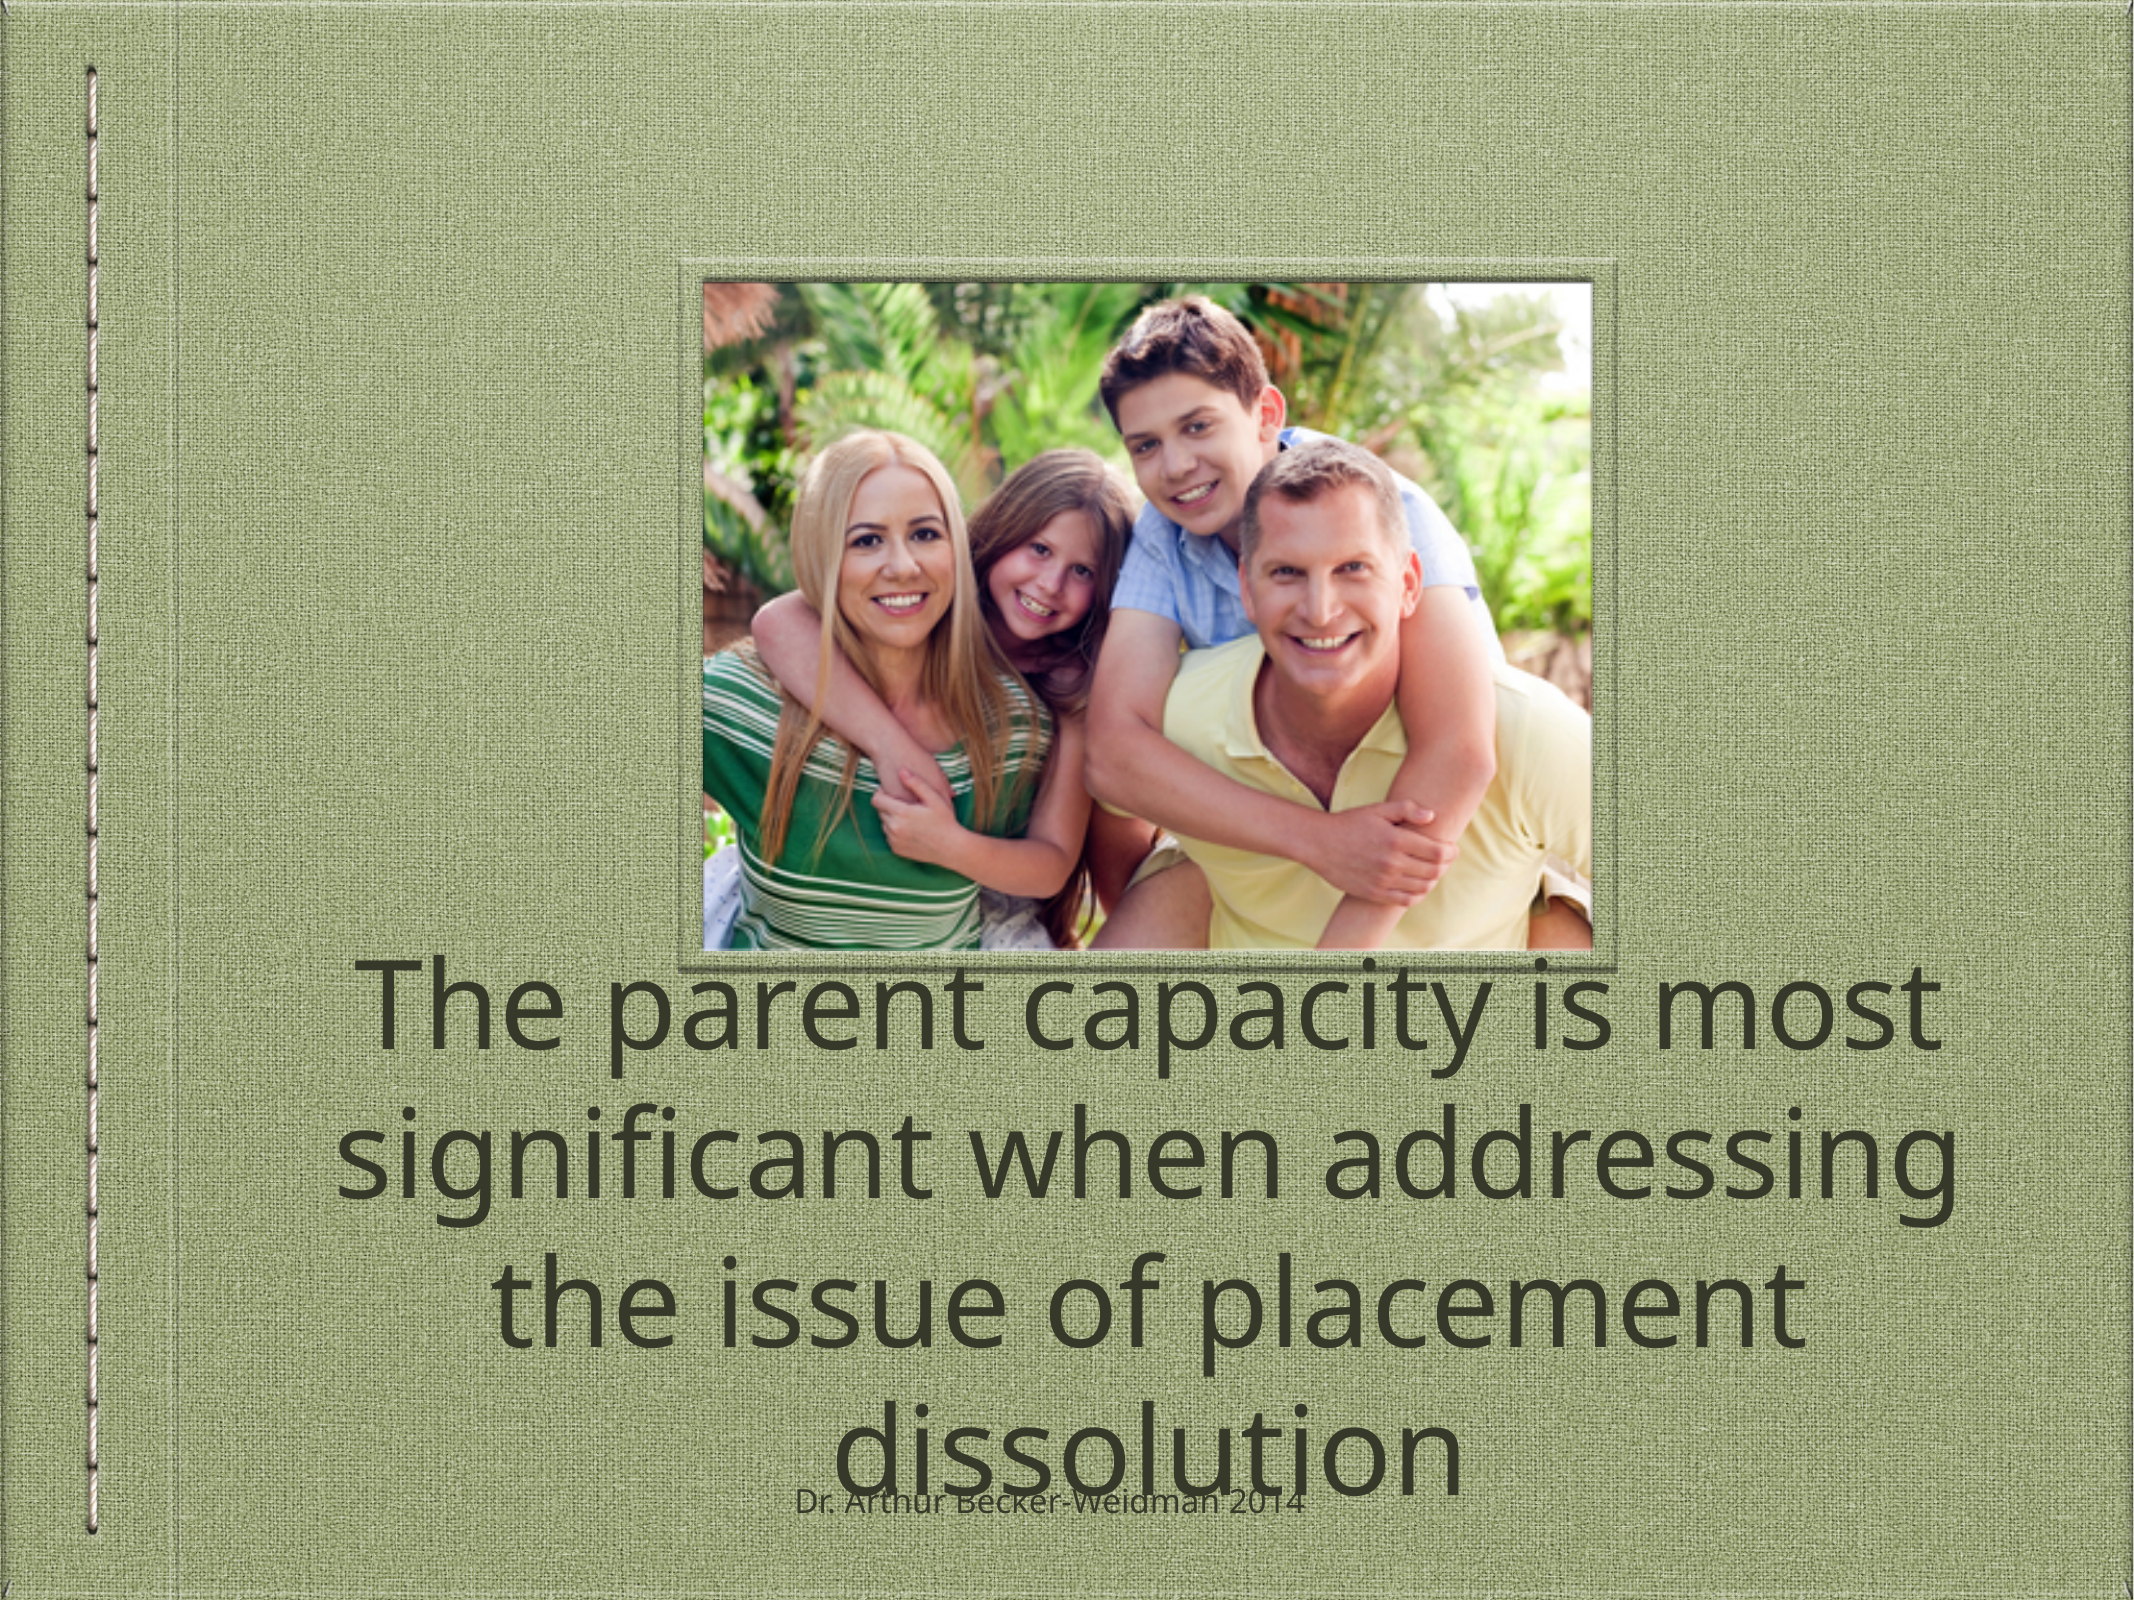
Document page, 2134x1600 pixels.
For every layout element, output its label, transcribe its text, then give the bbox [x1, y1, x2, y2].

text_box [677, 257, 1618, 975]
picture [0, 0, 2134, 1600]
title The parent capacity is most significant when addressing the issue of placement dissolution [291, 986, 2009, 1460]
text_box Dr. Arthur Becker-Weidman 2014 [785, 1472, 1314, 1529]
